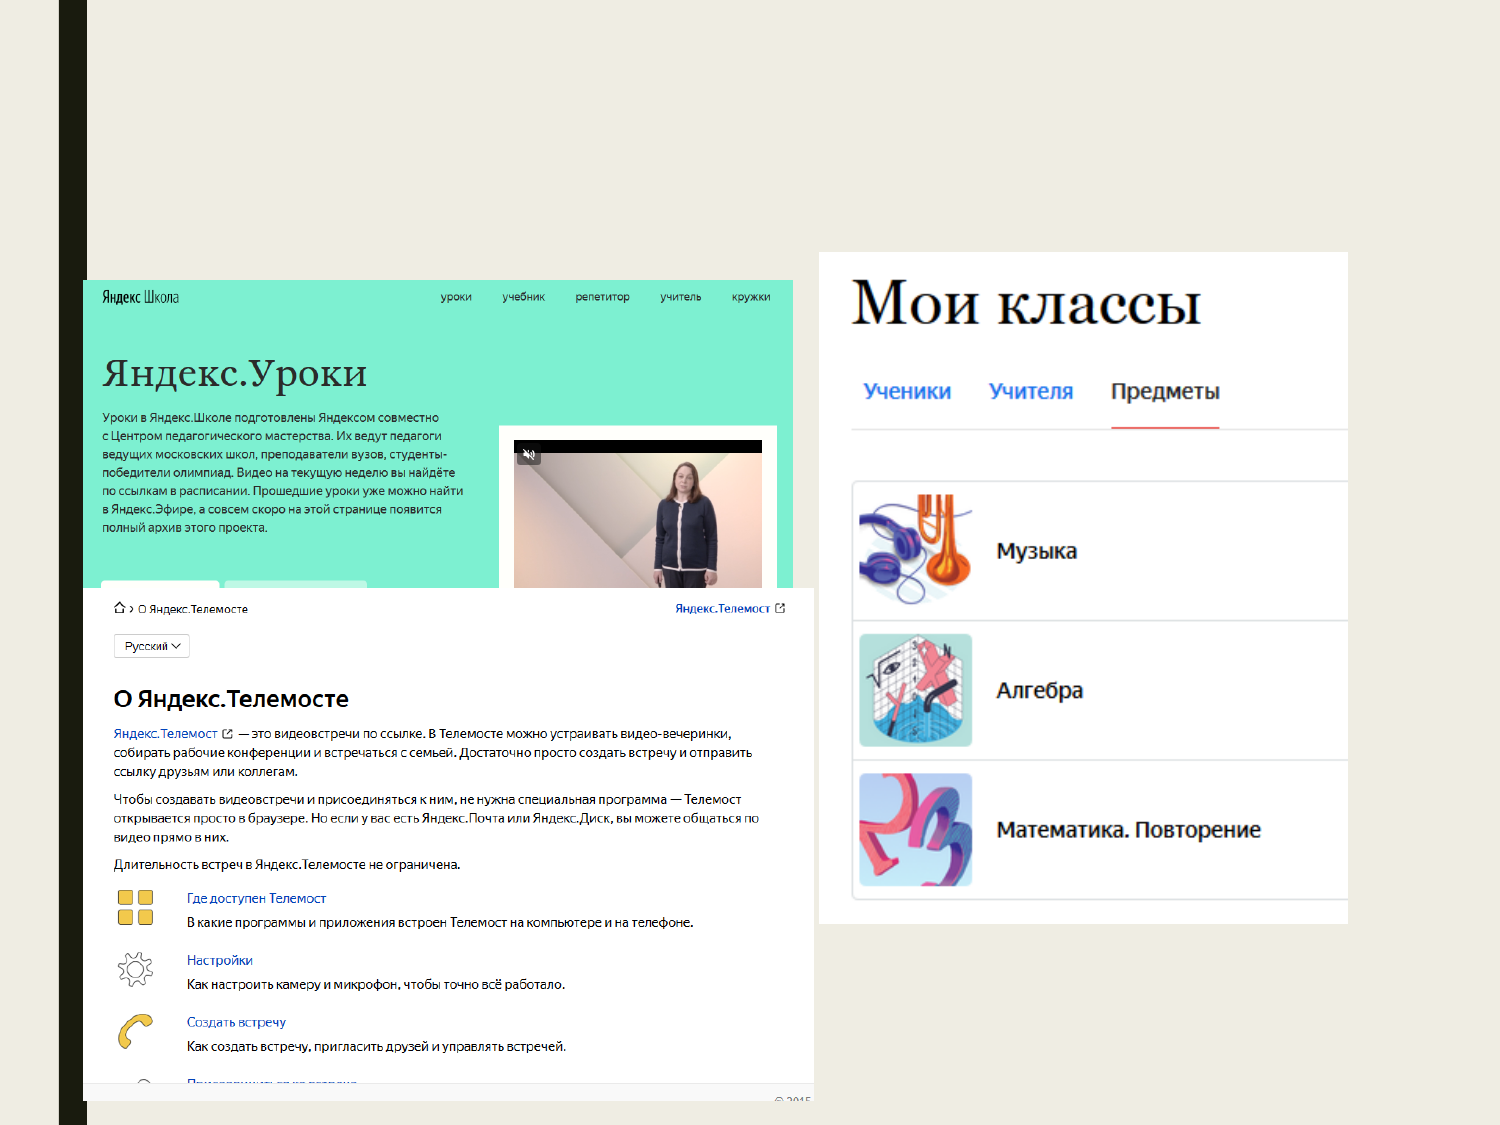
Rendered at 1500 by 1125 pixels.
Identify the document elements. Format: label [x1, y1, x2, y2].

picture [819, 252, 1348, 924]
picture [83, 280, 814, 1101]
